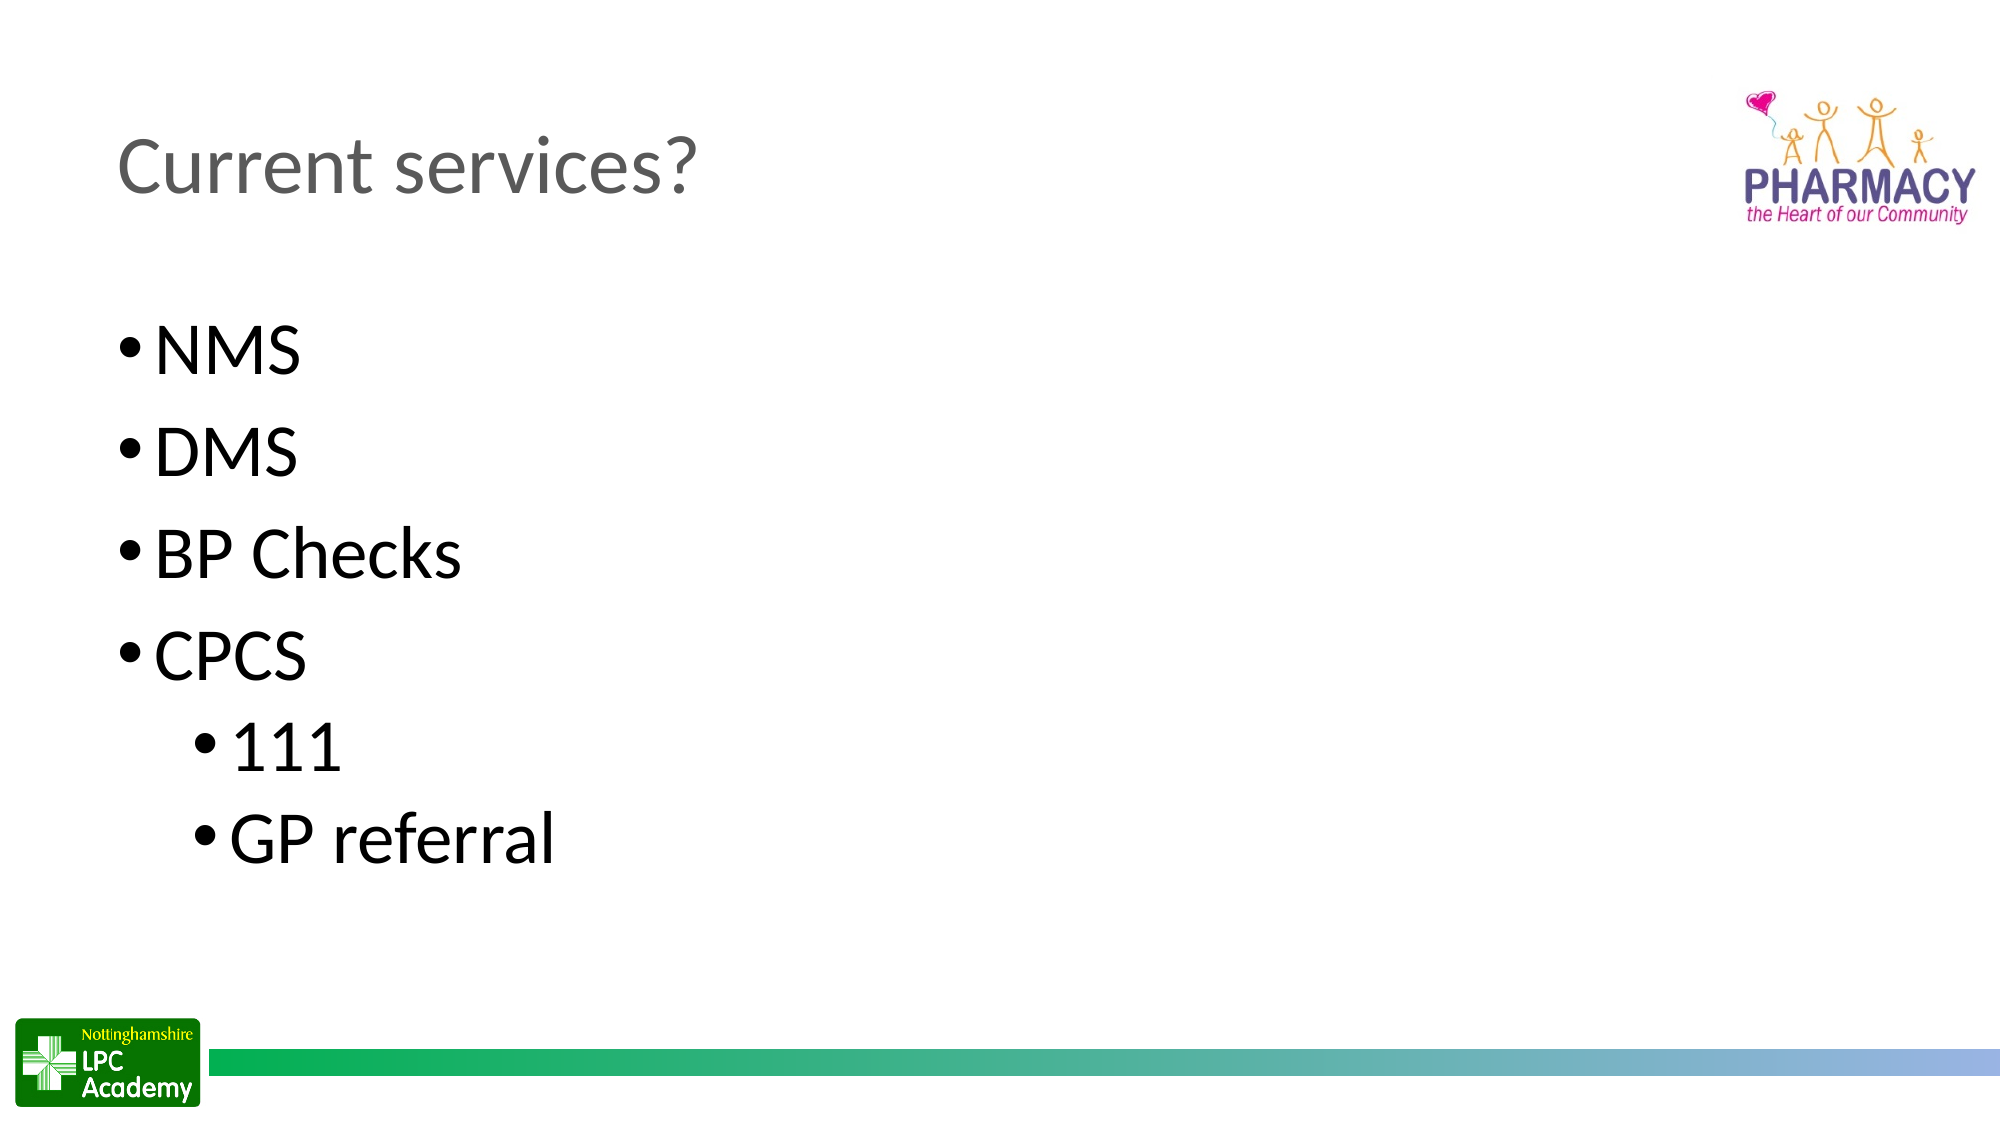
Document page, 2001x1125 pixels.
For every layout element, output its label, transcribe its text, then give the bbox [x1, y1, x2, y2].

picture [1721, 75, 2000, 238]
picture [15, 1018, 209, 1107]
title Current services? [102, 43, 1721, 278]
list NMS DMS BP Checks CPCS 111 GP referral [102, 302, 1910, 976]
